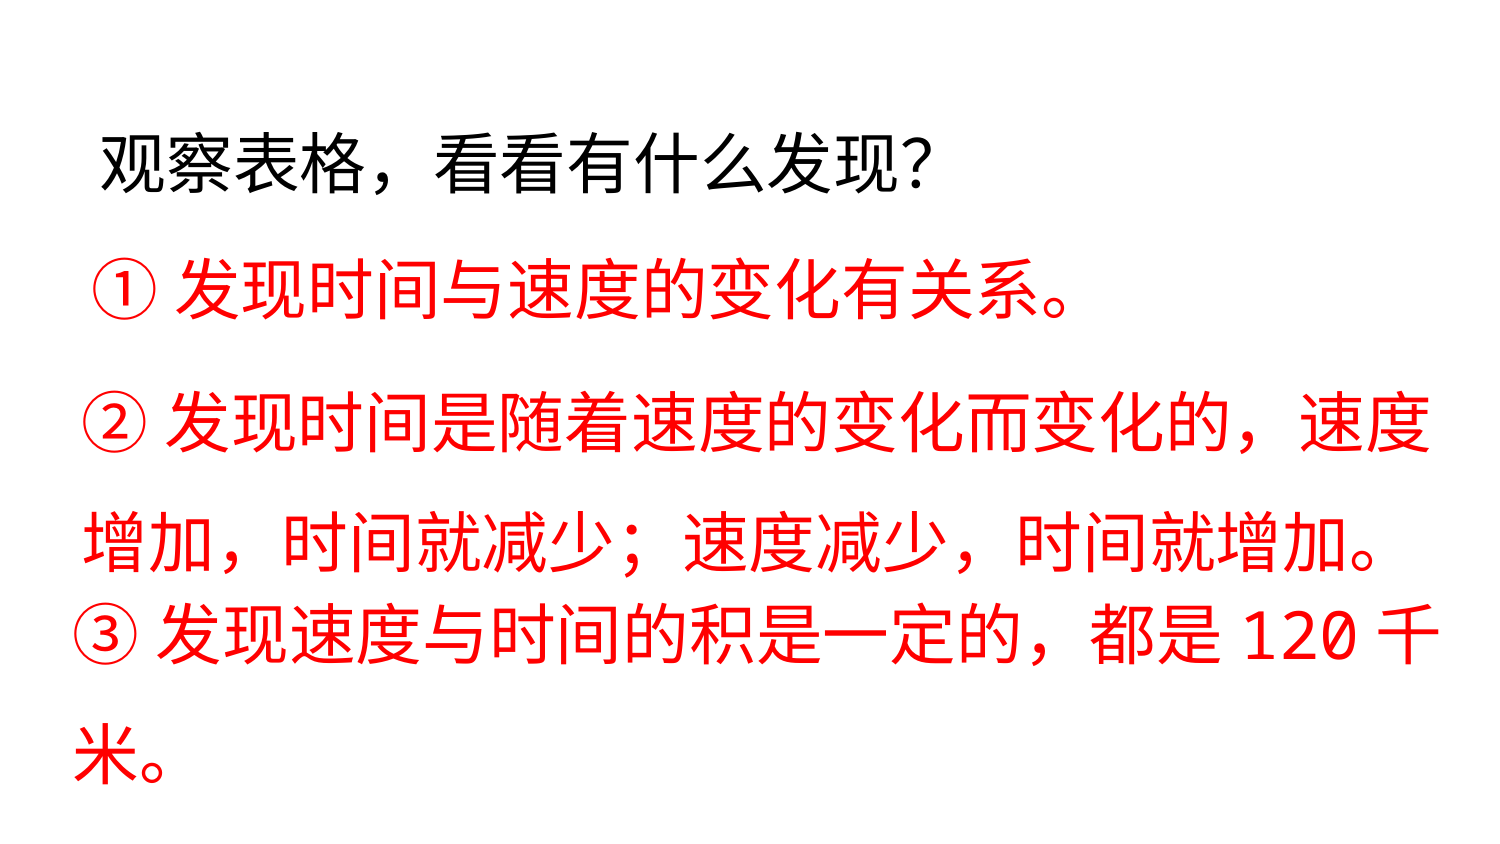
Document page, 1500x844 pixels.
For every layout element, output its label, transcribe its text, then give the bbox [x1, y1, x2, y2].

text_box ③发现速度与时间的积是一定的，都是120千米。 [58, 545, 1500, 801]
text_box 观察表格，看看有什么发现？ [84, 74, 1176, 200]
text_box ②发现时间是随着速度的变化而变化的，速度增加，时间就减少；速度减少，时间就增加。 [66, 333, 1491, 545]
text_box ①发现时间与速度的变化有关系。 [76, 200, 1217, 333]
